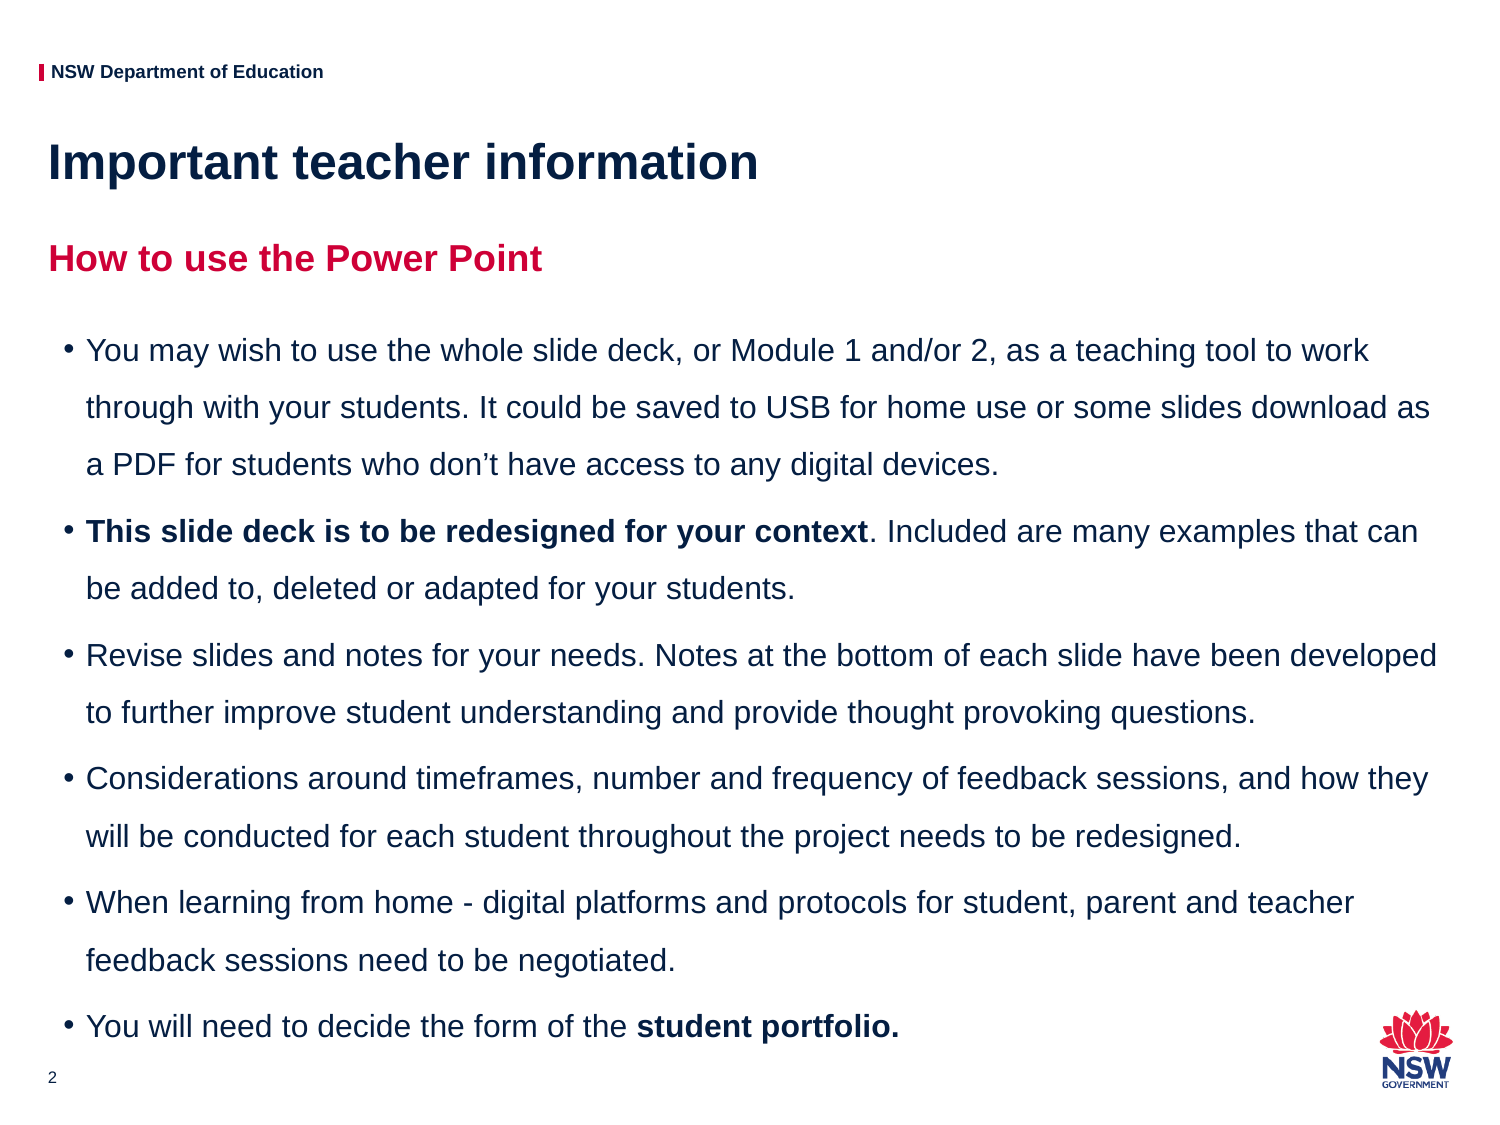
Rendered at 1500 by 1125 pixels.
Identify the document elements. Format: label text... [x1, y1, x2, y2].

picture [1375, 1058, 1457, 1093]
list How to use the Power Point [48, 204, 1464, 274]
footer 2 [47, 1026, 99, 1087]
title Important teacher information [47, 122, 1463, 205]
list You may wish to use the whole slide deck, or Module 1 and/or 2, as a teaching tool to work through with your students. It could be saved to USB for home use or some slides download as a PDF for students who don’t have access to any digital devices. This slide deck is to be redesigned for your context. Included are many examples that can be added to, deleted or adapted for your students. Revise slides and notes for your needs. Notes at the bottom of each slide have been developed to further improve student understanding and provide thought provoking questions. Considerations around timeframes, number and frequency of feedback sessions, and how they will be conducted for each student throughout the project needs to be redesigned. When learning from home - digital platforms and protocols for student, parent and teacher feedback sessions need to be negotiated. You will need to decide the form of the student portfolio. [48, 302, 1464, 1058]
